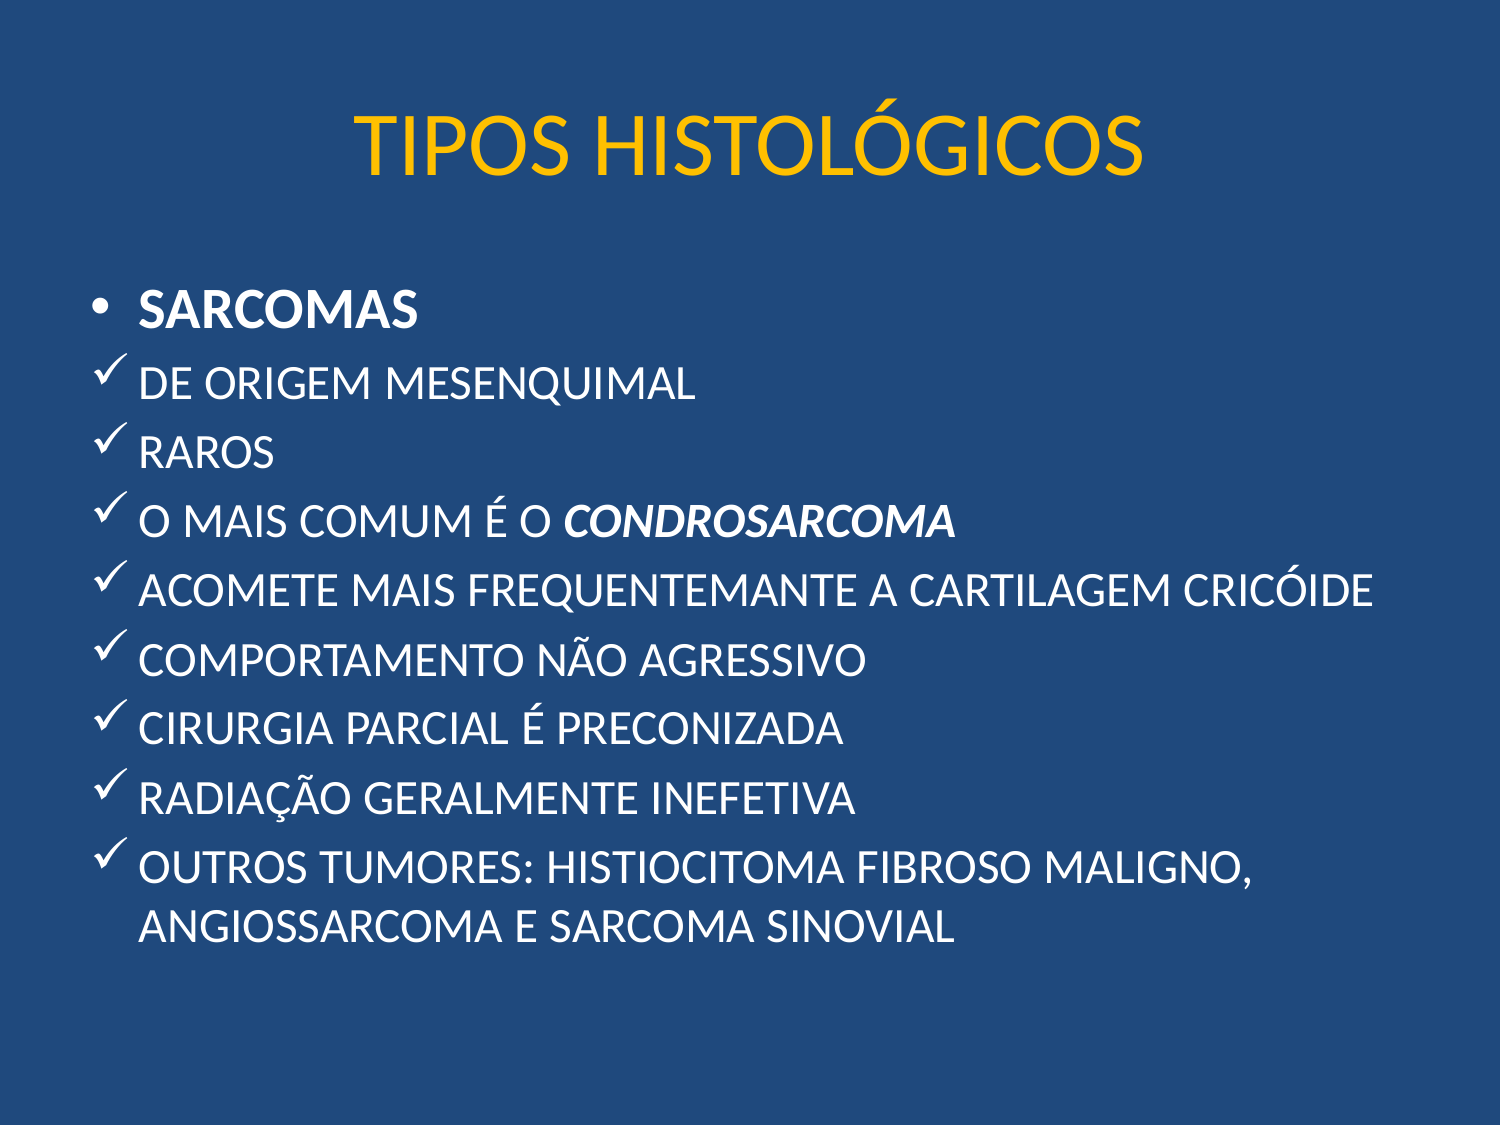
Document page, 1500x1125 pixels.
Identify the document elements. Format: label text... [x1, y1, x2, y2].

title TIPOS HISTOLÓGICOS [75, 45, 1425, 233]
list SARCOMAS DE ORIGEM MESENQUIMAL RAROS O MAIS COMUM É O CONDROSARCOMA ACOMETE MAIS FREQUENTEMANTE A CARTILAGEM CRICÓIDE COMPORTAMENTO NÃO AGRESSIVO CIRURGIA PARCIAL É PRECONIZADA RADIAÇÃO GERALMENTE INEFETIVA OUTROS TUMORES: HISTIOCITOMA FIBROSO MALIGNO, ANGIOSSARCOMA E SARCOMA SINOVIAL [75, 262, 1425, 1005]
